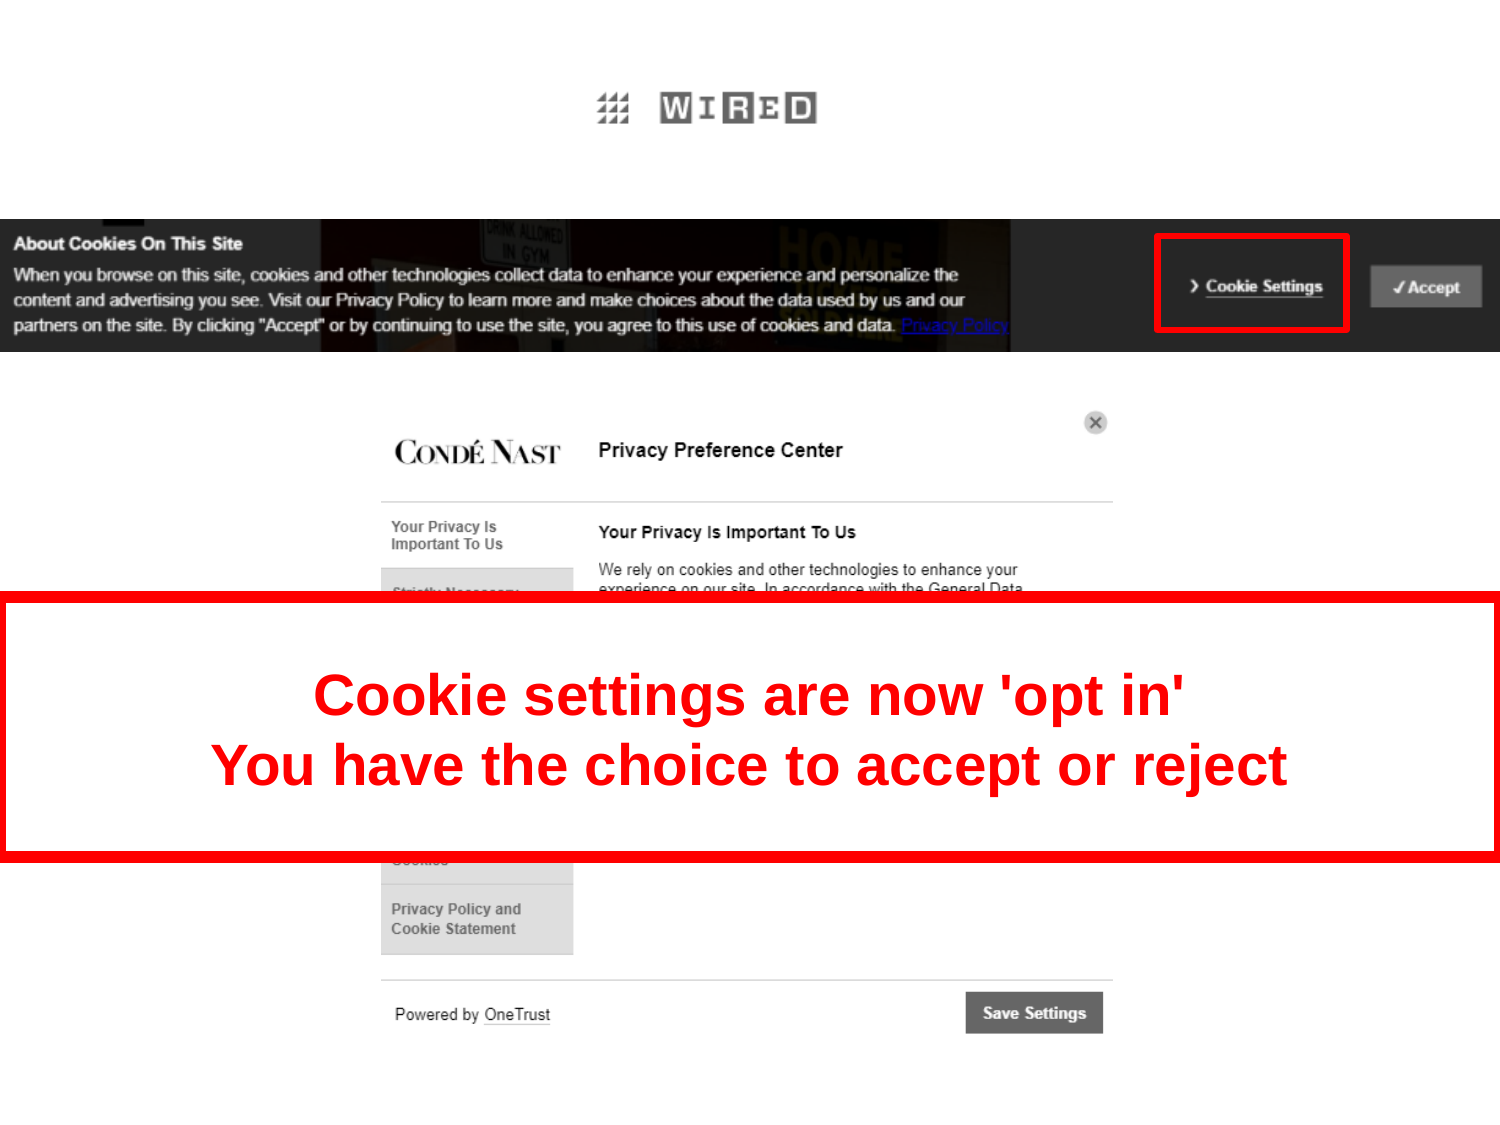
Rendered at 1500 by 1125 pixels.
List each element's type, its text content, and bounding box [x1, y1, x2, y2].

picture [572, 77, 844, 146]
picture [380, 408, 1114, 1046]
picture [0, 219, 1500, 352]
text_box Cookie settings are now 'opt in' You have the choice to accept or reject [1118, 595, 1500, 859]
text_box Cookie settings are now 'opt in' You have the choice to accept or reject [0, 595, 375, 859]
